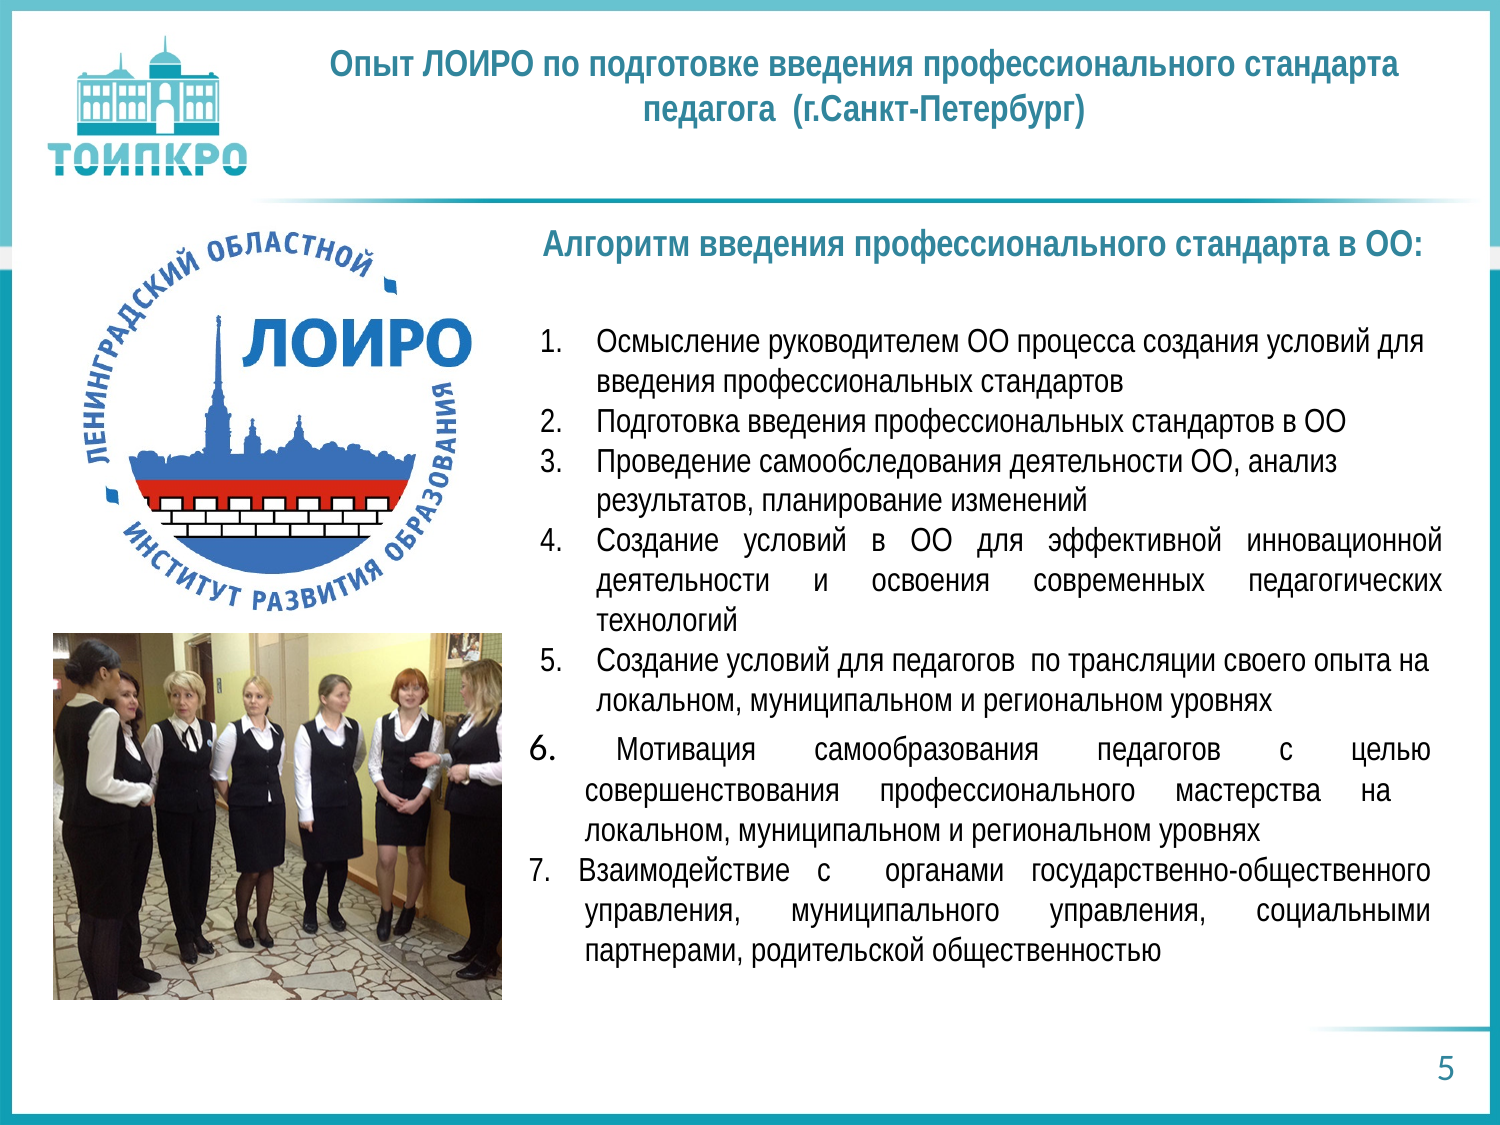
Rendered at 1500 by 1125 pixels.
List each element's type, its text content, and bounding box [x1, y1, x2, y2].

text_box 6. Мотивация самообразования педагогов с целью совершенствования профессионального мастерства на локальном, муниципальном и региональном уровнях 7. Взаимодействие с органами государственно-общественного управления, муниципального управления, социальными партнерами, родительской общественностью [513, 715, 1447, 976]
picture [0, 0, 1500, 1125]
title Опыт ЛОИРО по подготовке введения профессионального стандарта педагога (г.Санкт-Петербург) Алгоритм введения профессионального стандарта в ОО: [267, 0, 1461, 310]
slide_number 5 [1120, 1035, 1471, 1095]
text_box Осмысление руководителем ОО процесса создания условий для введения профессиональных стандартов Подготовка введения профессиональных стандартов в ОО Проведение самообследования деятельности ОО, анализ результатов, планирование изменений Создание условий в ОО для эффективной инновационной деятельности и освоения современных педагогических технологий Создание условий для педагогов по трансляции своего опыта на локальном, муниципальном и региональном уровнях [525, 311, 1459, 726]
